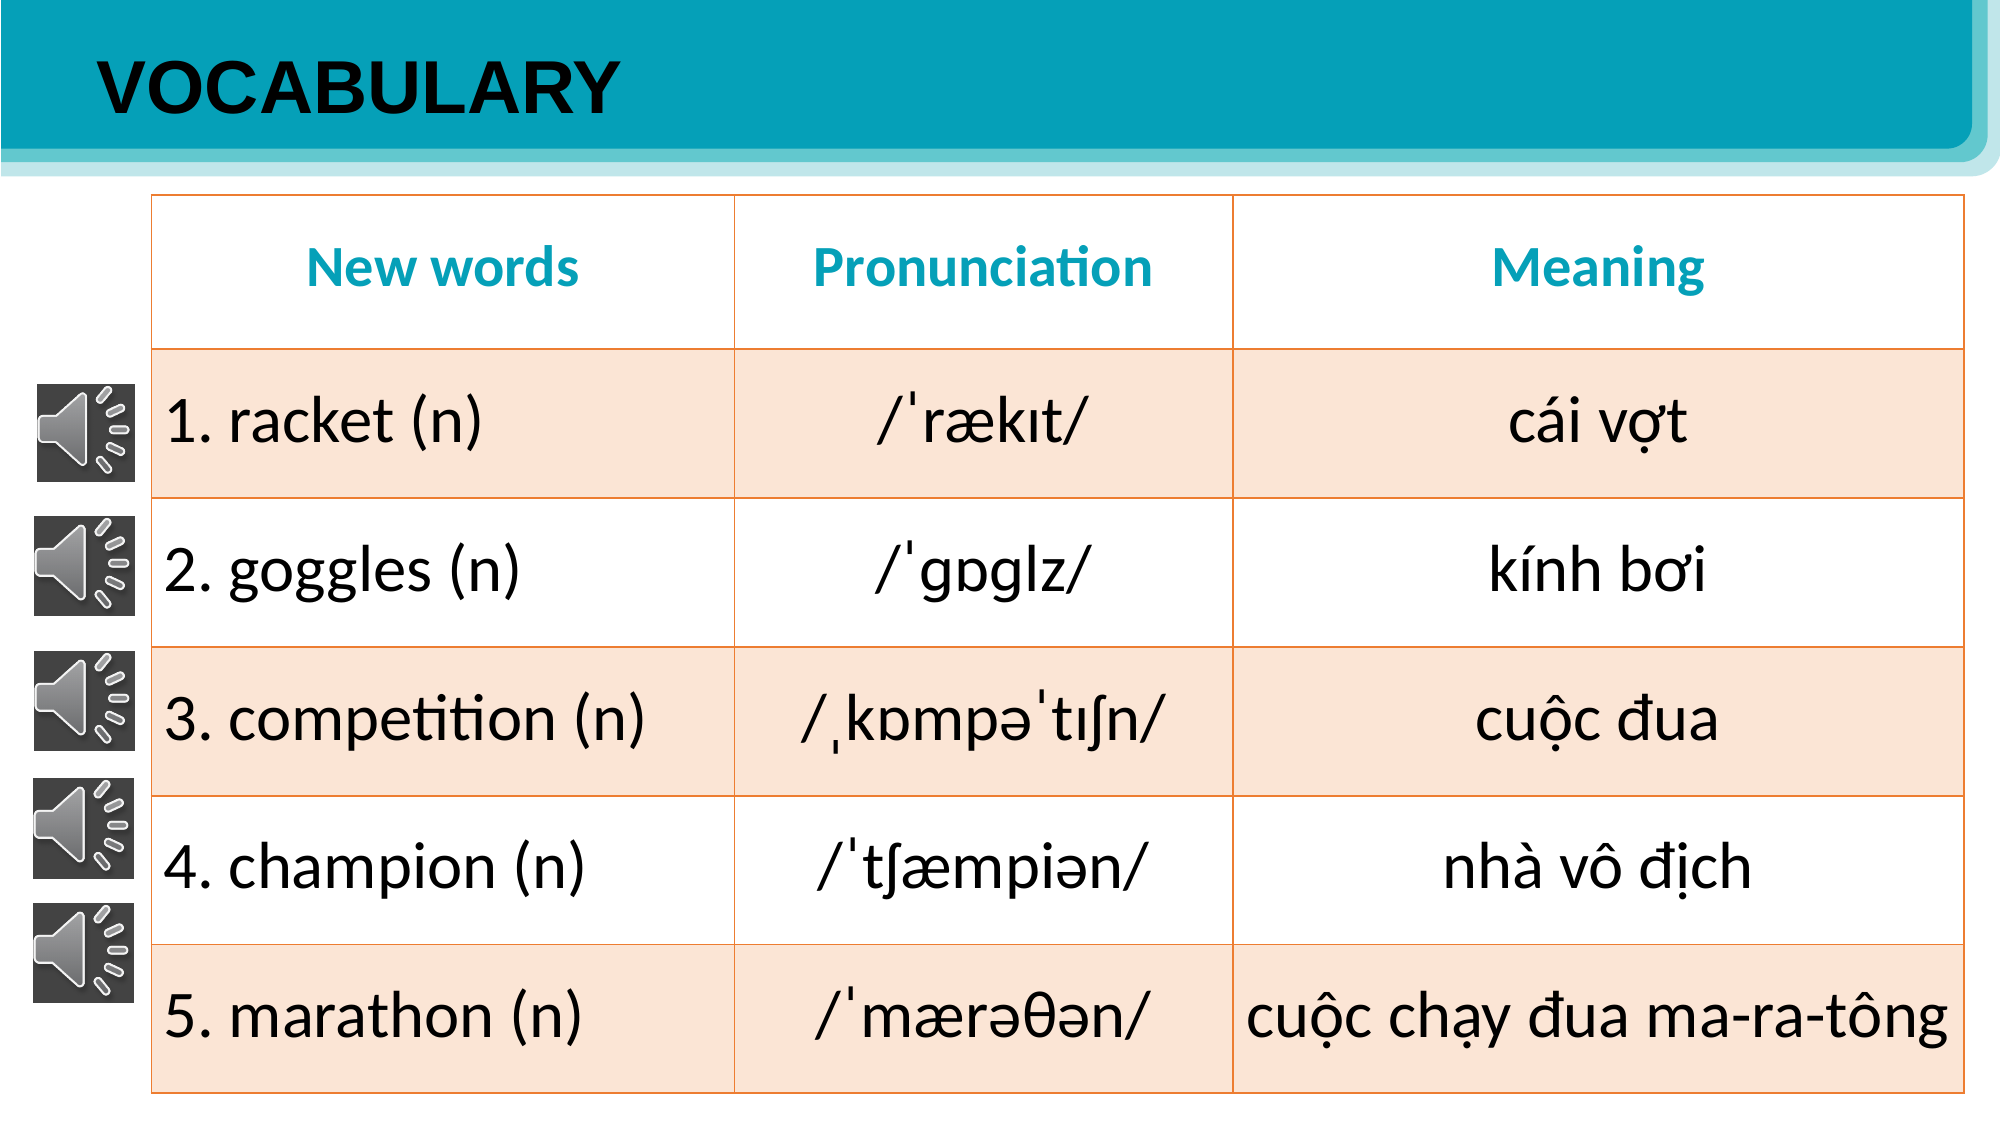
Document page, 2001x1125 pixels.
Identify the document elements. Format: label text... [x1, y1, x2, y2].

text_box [1, 0, 2000, 177]
table_cell 2. goggles (n) [152, 499, 734, 646]
table_cell /ˈmærəθən/ [735, 945, 1232, 1092]
table_cell 4. champion (n) [152, 797, 734, 944]
table_header New words [152, 196, 734, 348]
table_header Pronunciation [735, 196, 1232, 348]
table_cell 1. racket (n) [152, 350, 734, 497]
table_cell /ˌkɒmpəˈtɪʃn/ [735, 648, 1232, 795]
picture [36, 382, 136, 483]
picture [33, 649, 136, 753]
table_cell /ˈɡɒɡlz/ [735, 499, 1232, 646]
table_cell cuộc chạy đua ma-ra-tông [1234, 945, 1963, 1092]
table_header Meaning [1234, 196, 1963, 348]
table_cell cái vợt [1234, 350, 1963, 497]
table_cell /ˈtʃæmpiən/ [735, 797, 1232, 944]
picture [32, 776, 135, 880]
table_cell cuộc đua [1234, 648, 1963, 795]
picture [33, 514, 136, 618]
table_cell /ˈrækɪt/ [735, 350, 1232, 497]
table_cell kính bơi [1234, 499, 1963, 646]
picture [32, 901, 135, 1005]
table_cell 5. marathon (n) [152, 945, 734, 1092]
table_cell 3. competition (n) [152, 648, 734, 795]
table_cell nhà vô địch [1234, 797, 1963, 944]
